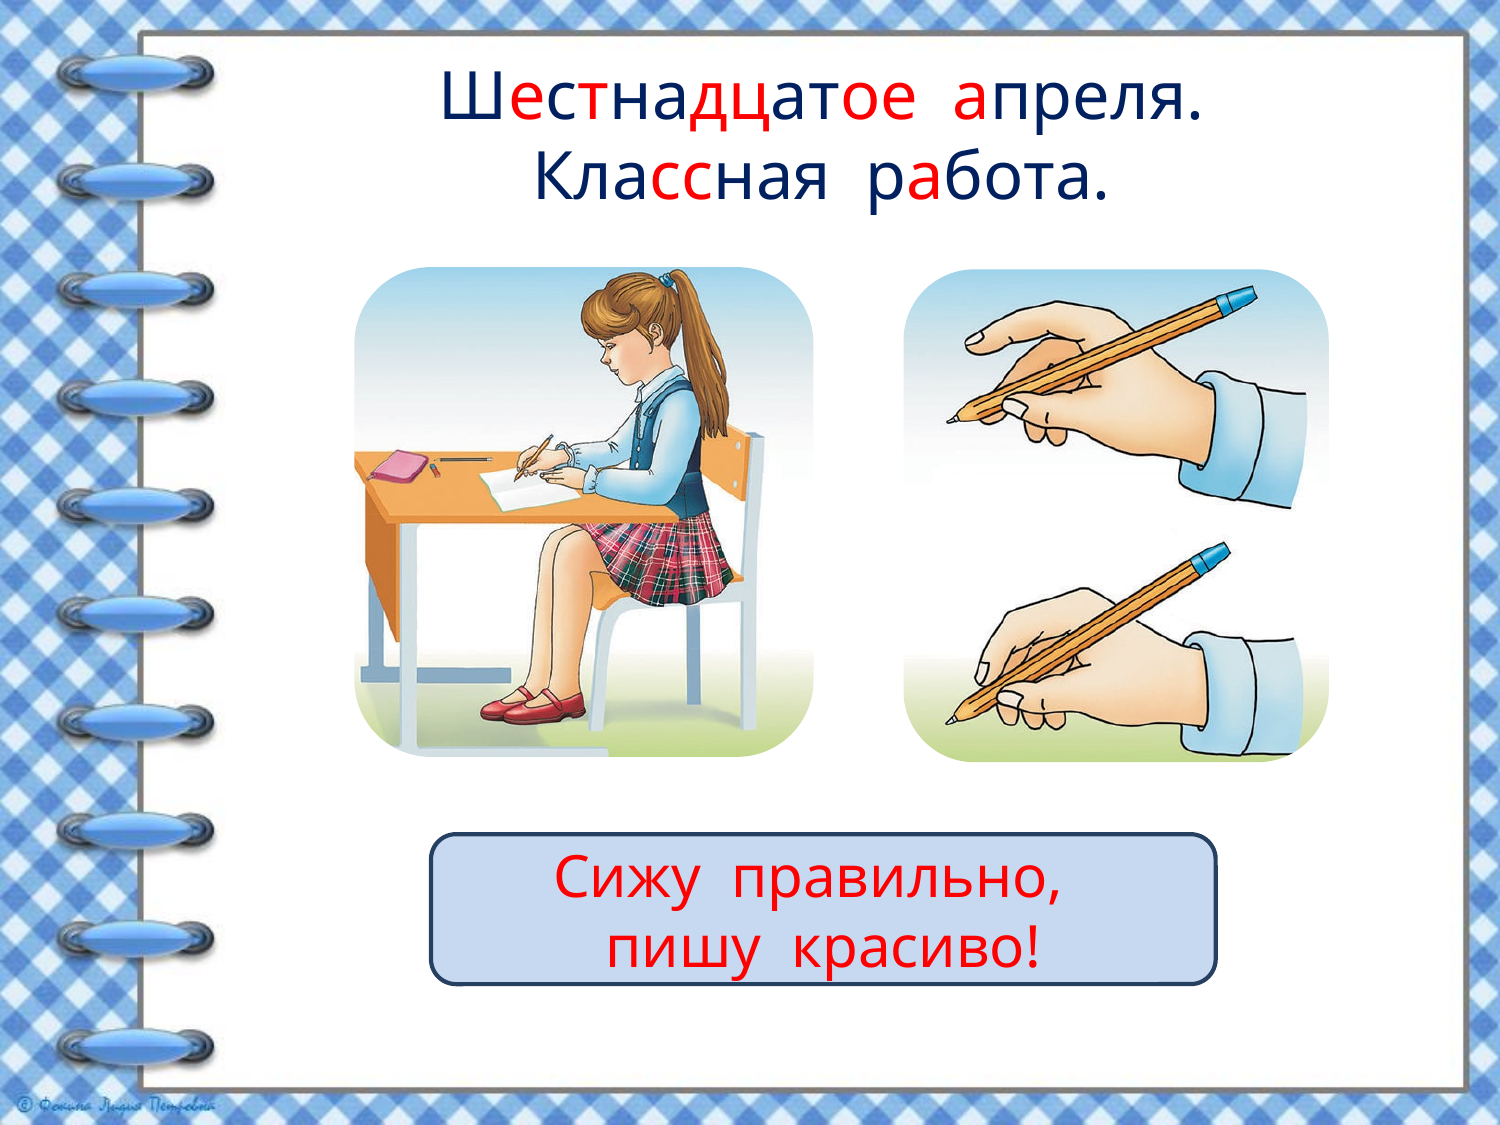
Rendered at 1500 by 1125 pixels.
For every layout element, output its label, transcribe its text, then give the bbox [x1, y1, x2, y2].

text_box Сижу правильно, пишу красиво! [428, 832, 1218, 987]
title Шестнадцатое апреля. Классная работа. [218, 45, 1425, 233]
picture [0, 0, 1500, 1125]
